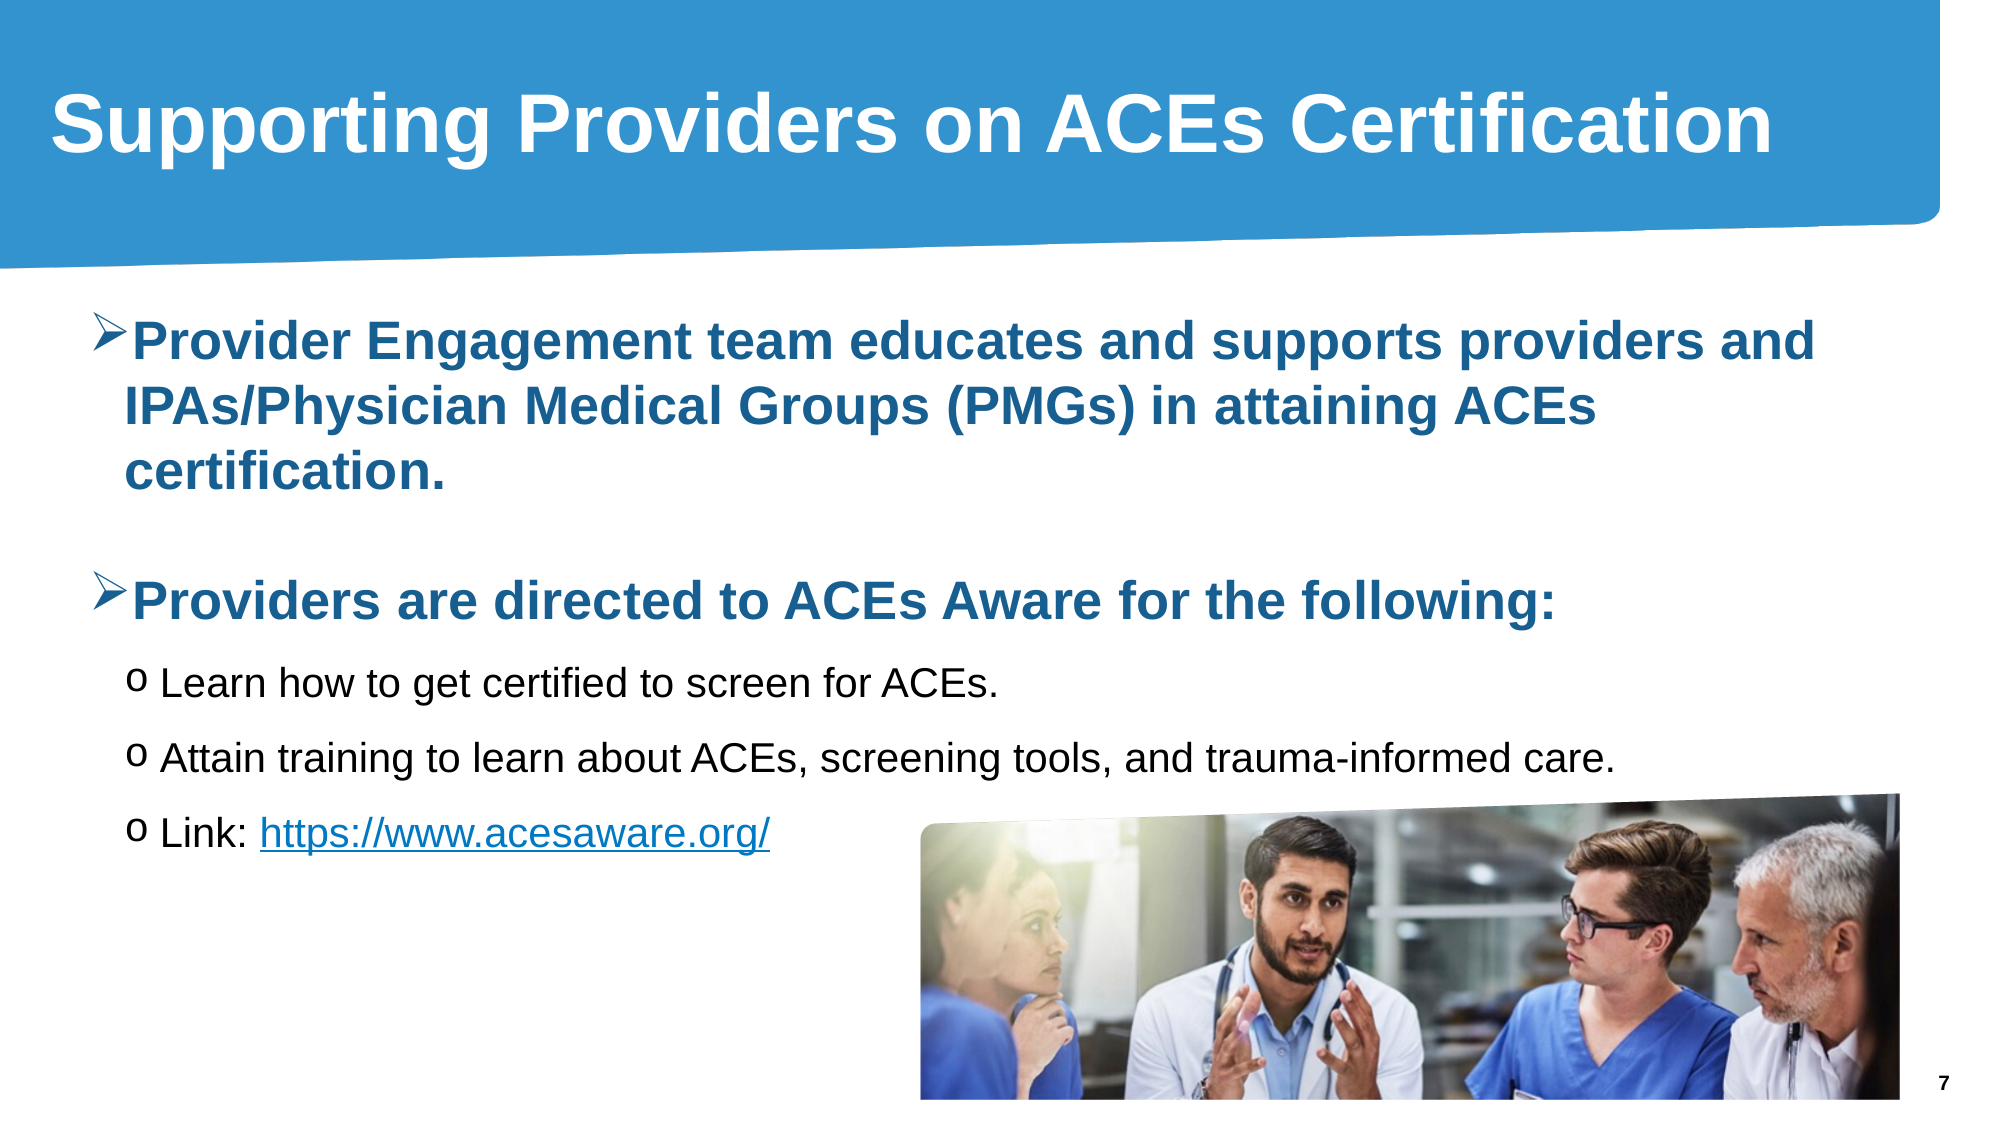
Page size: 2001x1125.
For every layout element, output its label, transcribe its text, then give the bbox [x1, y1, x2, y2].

text_box <number> [1905, 1065, 1950, 1096]
text_box Supporting Providers on ACEs Certification [50, 44, 1880, 195]
text_box Provider Engagement team educates and supports providers and IPAs/Physician Medical Groups (PMGs) in attaining ACEs certification. Providers are directed to ACEs Aware for the following: Learn how to get certified to screen for ACEs. Attain training to learn about ACEs, screening tools, and trauma-informed care. Link: https://www.acesaware.org/ [53, 305, 1850, 1116]
picture [0, 0, 1940, 269]
picture [920, 793, 1901, 1101]
